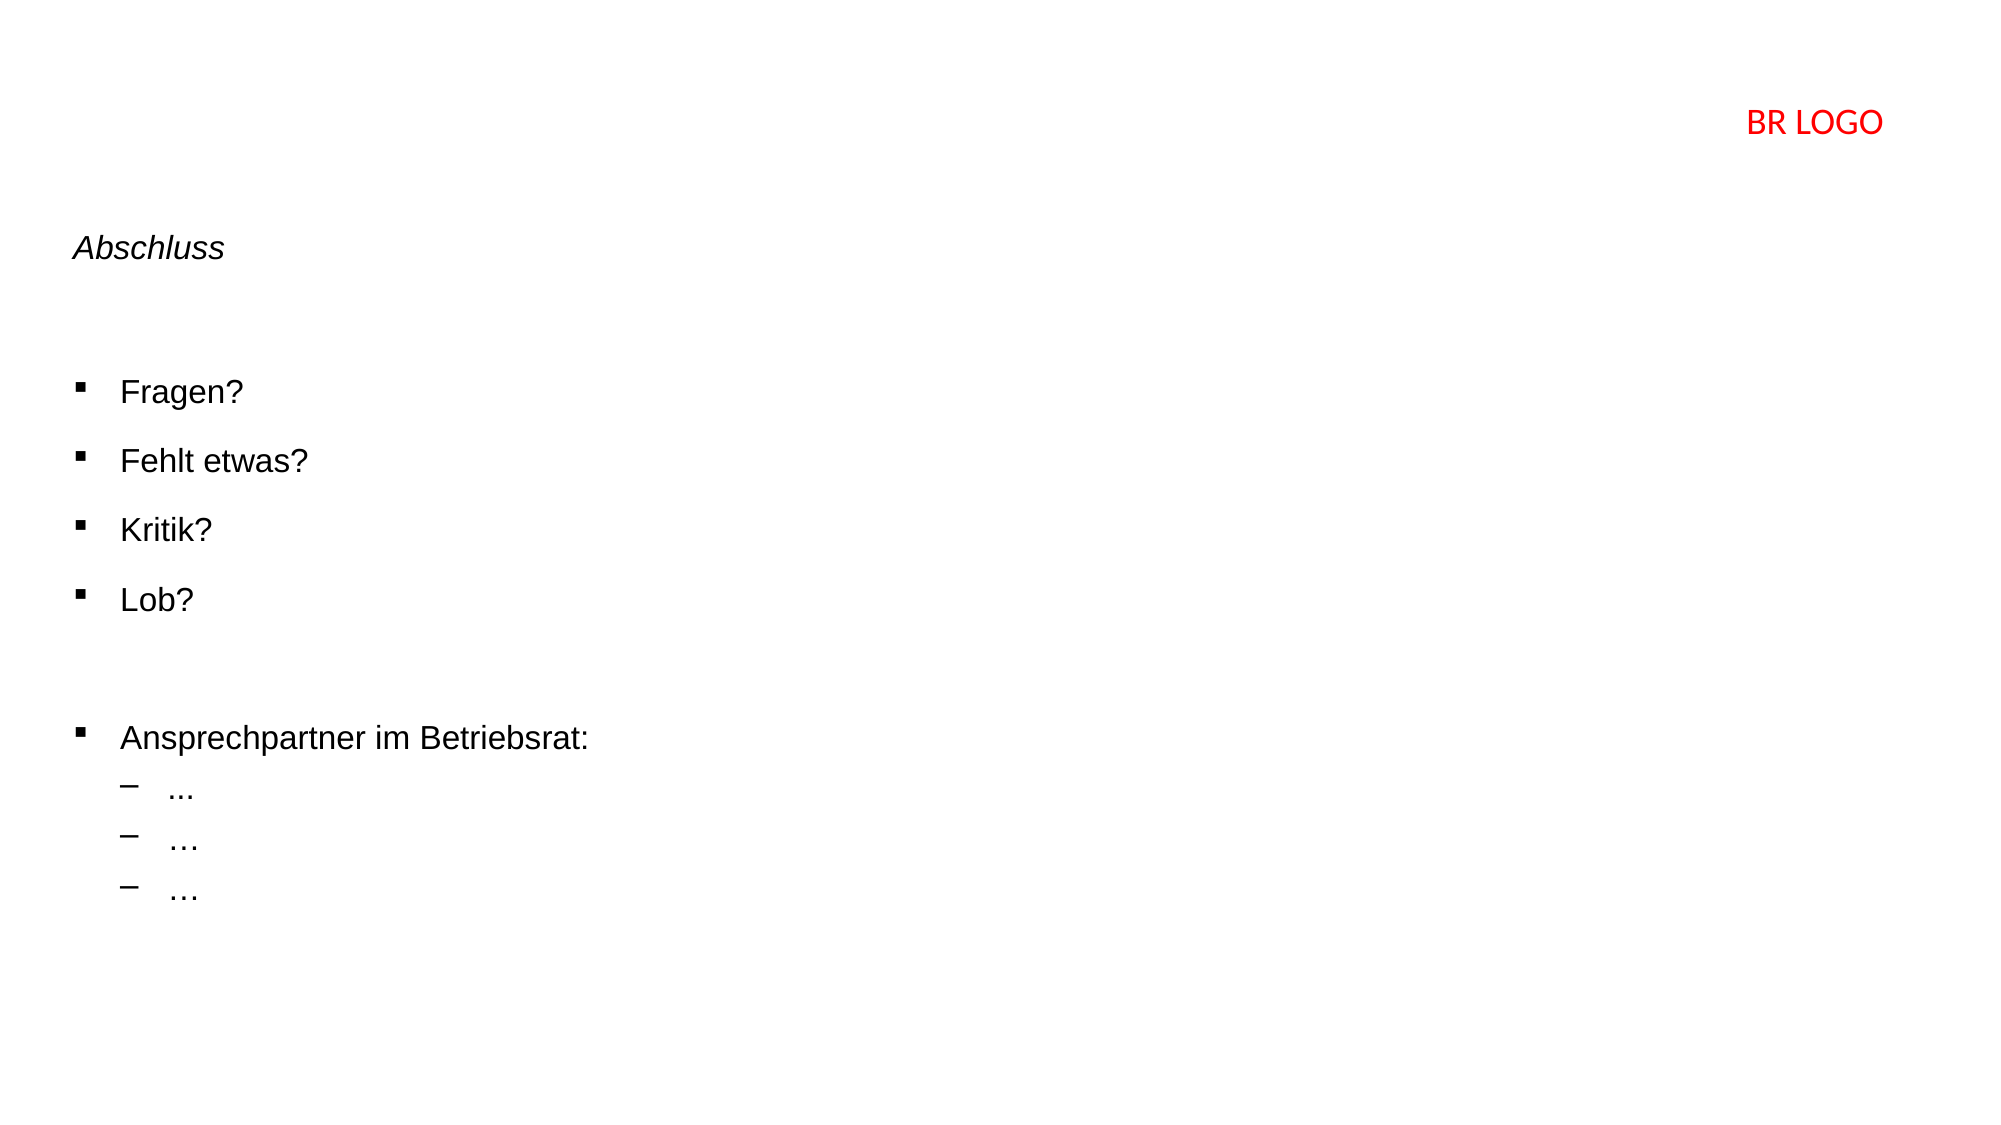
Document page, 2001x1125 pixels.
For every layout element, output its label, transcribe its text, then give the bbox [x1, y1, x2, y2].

text_box Abschluss Fragen? Fehlt etwas? Kritik? Lob? Ansprechpartner im Betriebsrat: ... … … [73, 228, 1552, 984]
